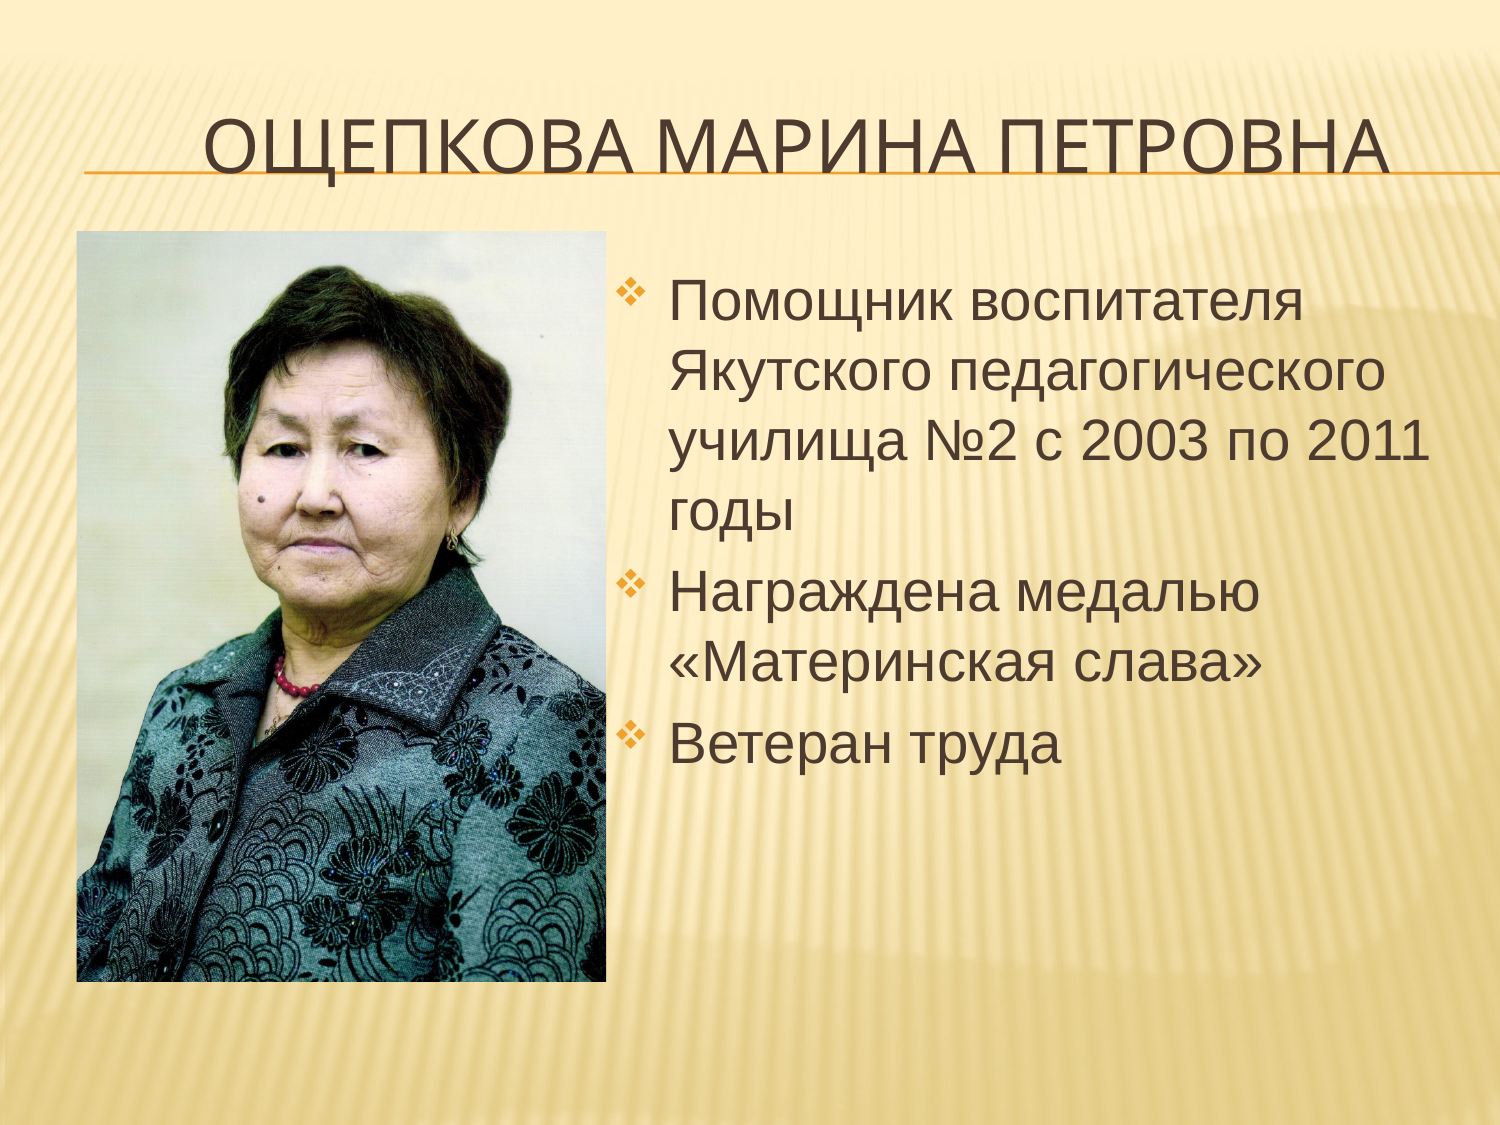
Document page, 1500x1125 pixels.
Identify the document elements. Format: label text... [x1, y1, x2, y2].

picture [76, 231, 607, 982]
title Ощепкова Марина Петровна [50, 75, 1475, 213]
list Помощник воспитателя Якутского педагогического училища №2 с 2003 по 2011 годы Награждена медалью «Материнская слава» Ветеран труда [609, 254, 1475, 998]
